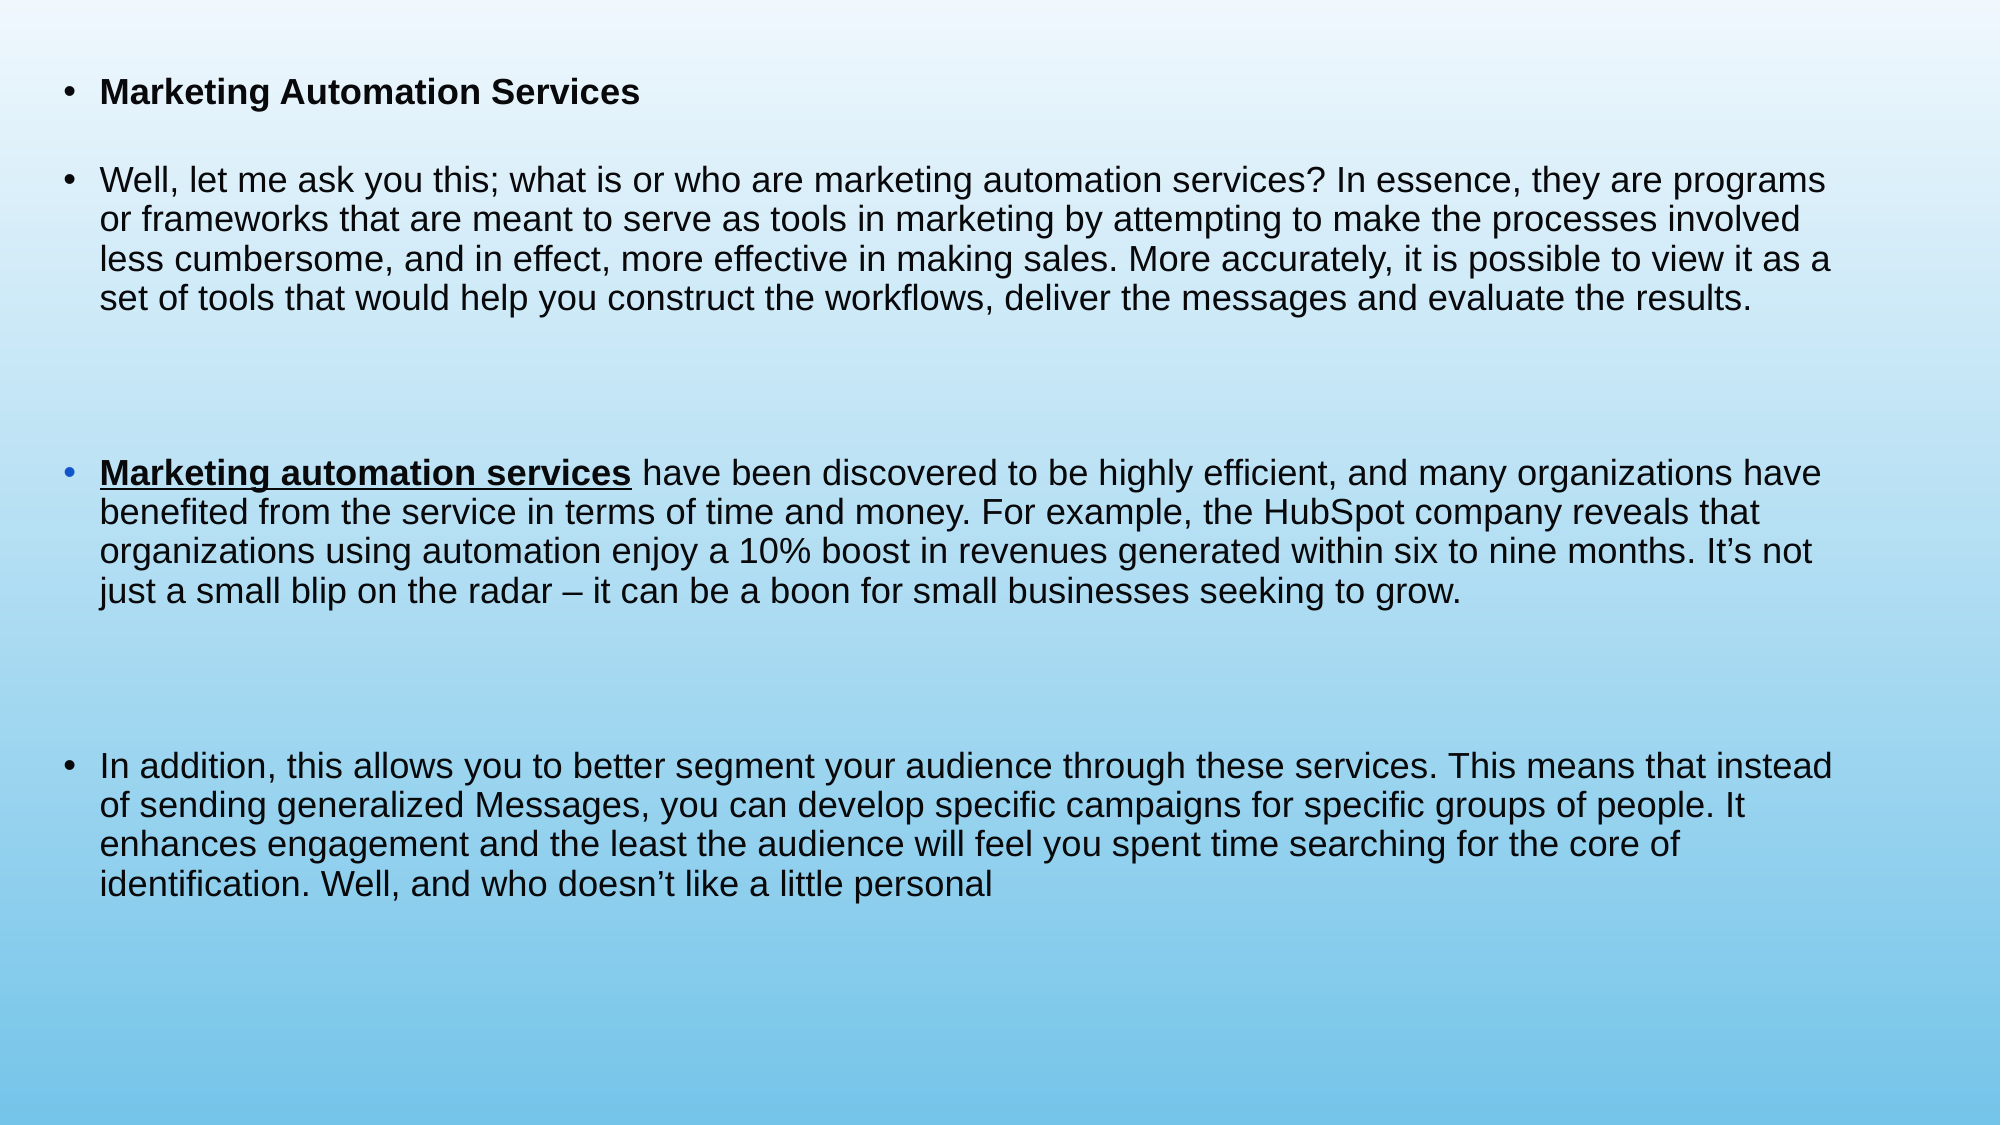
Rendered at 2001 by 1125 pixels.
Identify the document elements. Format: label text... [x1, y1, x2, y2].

list Marketing Automation Services Well, let me ask you this; what is or who are marketing automation services? In essence, they are programs or frameworks that are meant to serve as tools in marketing by attempting to make the processes involved less cumbersome, and in effect, more effective in making sales. More accurately, it is possible to view it as a set of tools that would help you construct the workflows, deliver the messages and evaluate the results. Marketing automation services have been discovered to be highly efficient, and many organizations have benefited from the service in terms of time and money. For example, the HubSpot company reveals that organizations using automation enjoy a 10% boost in revenues generated within six to nine months. It’s not just a small blip on the radar – it can be a boon for small businesses seeking to grow. In addition, this allows you to better segment your audience through these services. This means that instead of sending generalized Messages, you can develop specific campaigns for specific groups of people. It enhances engagement and the least the audience will feel you spent time searching for the core of identification. Well, and who doesn’t like a little personal [48, 66, 1855, 1097]
